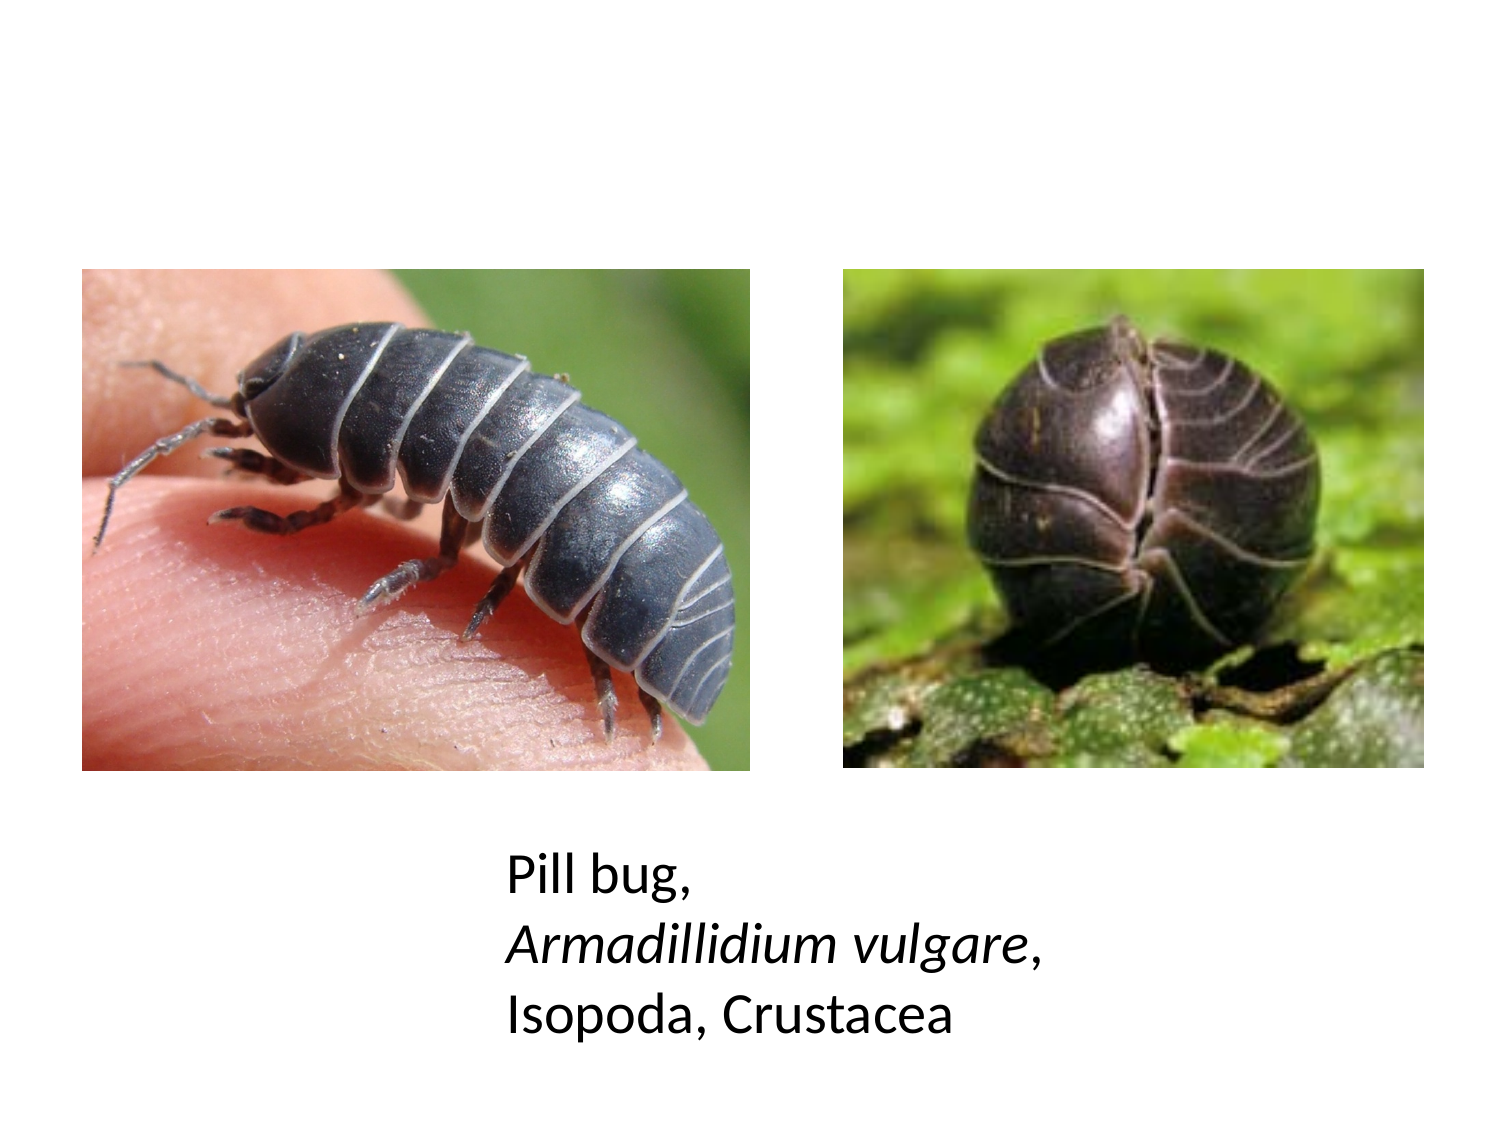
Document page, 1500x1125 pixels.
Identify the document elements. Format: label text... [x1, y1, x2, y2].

picture [843, 269, 1424, 769]
text_box Pill bug, Armadillidium vulgare, Isopoda, Crustacea [492, 827, 1213, 1053]
picture [81, 269, 751, 771]
